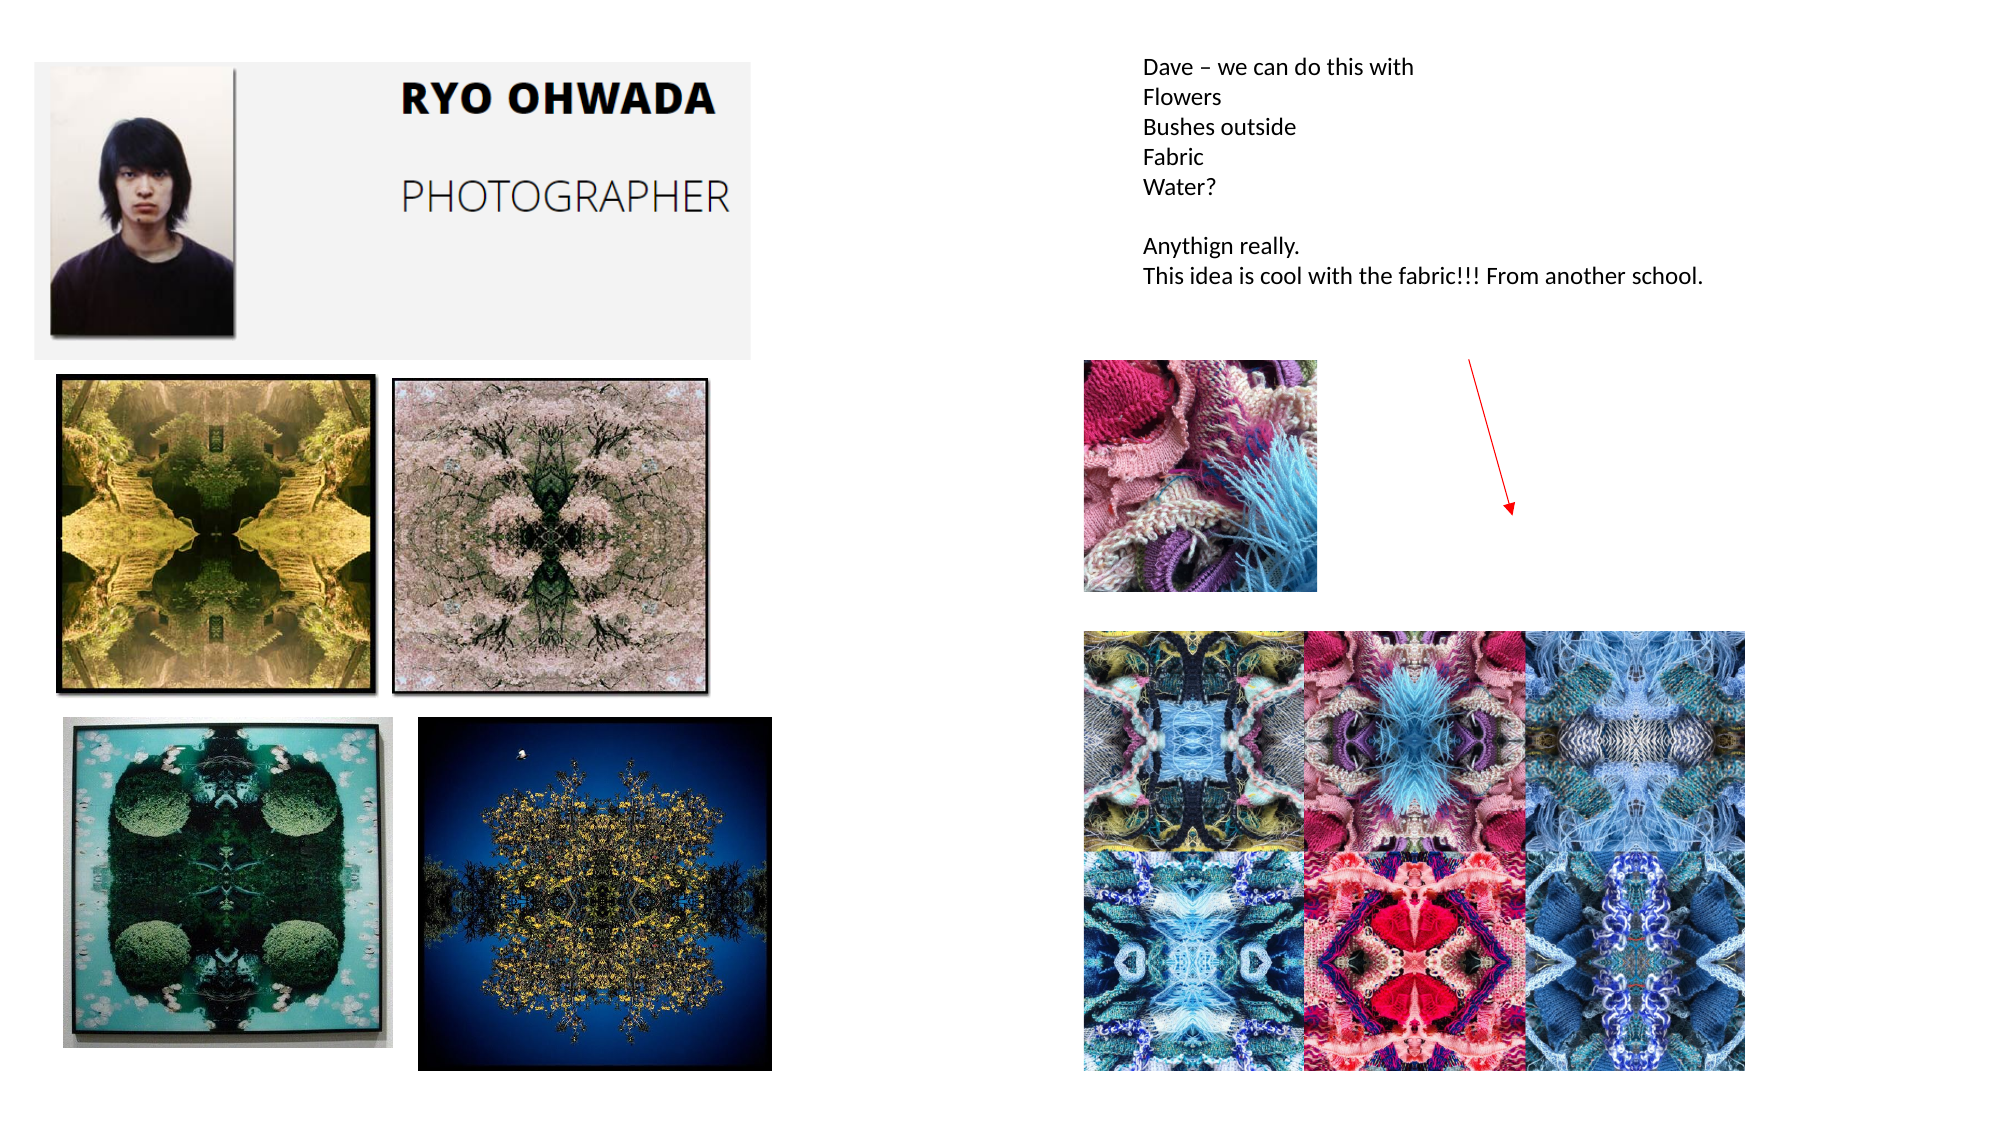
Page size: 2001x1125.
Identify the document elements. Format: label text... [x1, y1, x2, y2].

picture [1083, 631, 1745, 1071]
picture [392, 378, 711, 699]
picture [418, 717, 772, 1071]
picture [34, 62, 751, 360]
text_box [1468, 359, 1513, 516]
text_box Dave – we can do this with Flowers Bushes outside Fabric Water? Anythign really. This idea is cool with the fabric!!! From another school. [1128, 42, 1957, 298]
picture [56, 374, 379, 699]
picture [63, 717, 393, 1048]
picture [1083, 360, 1318, 592]
